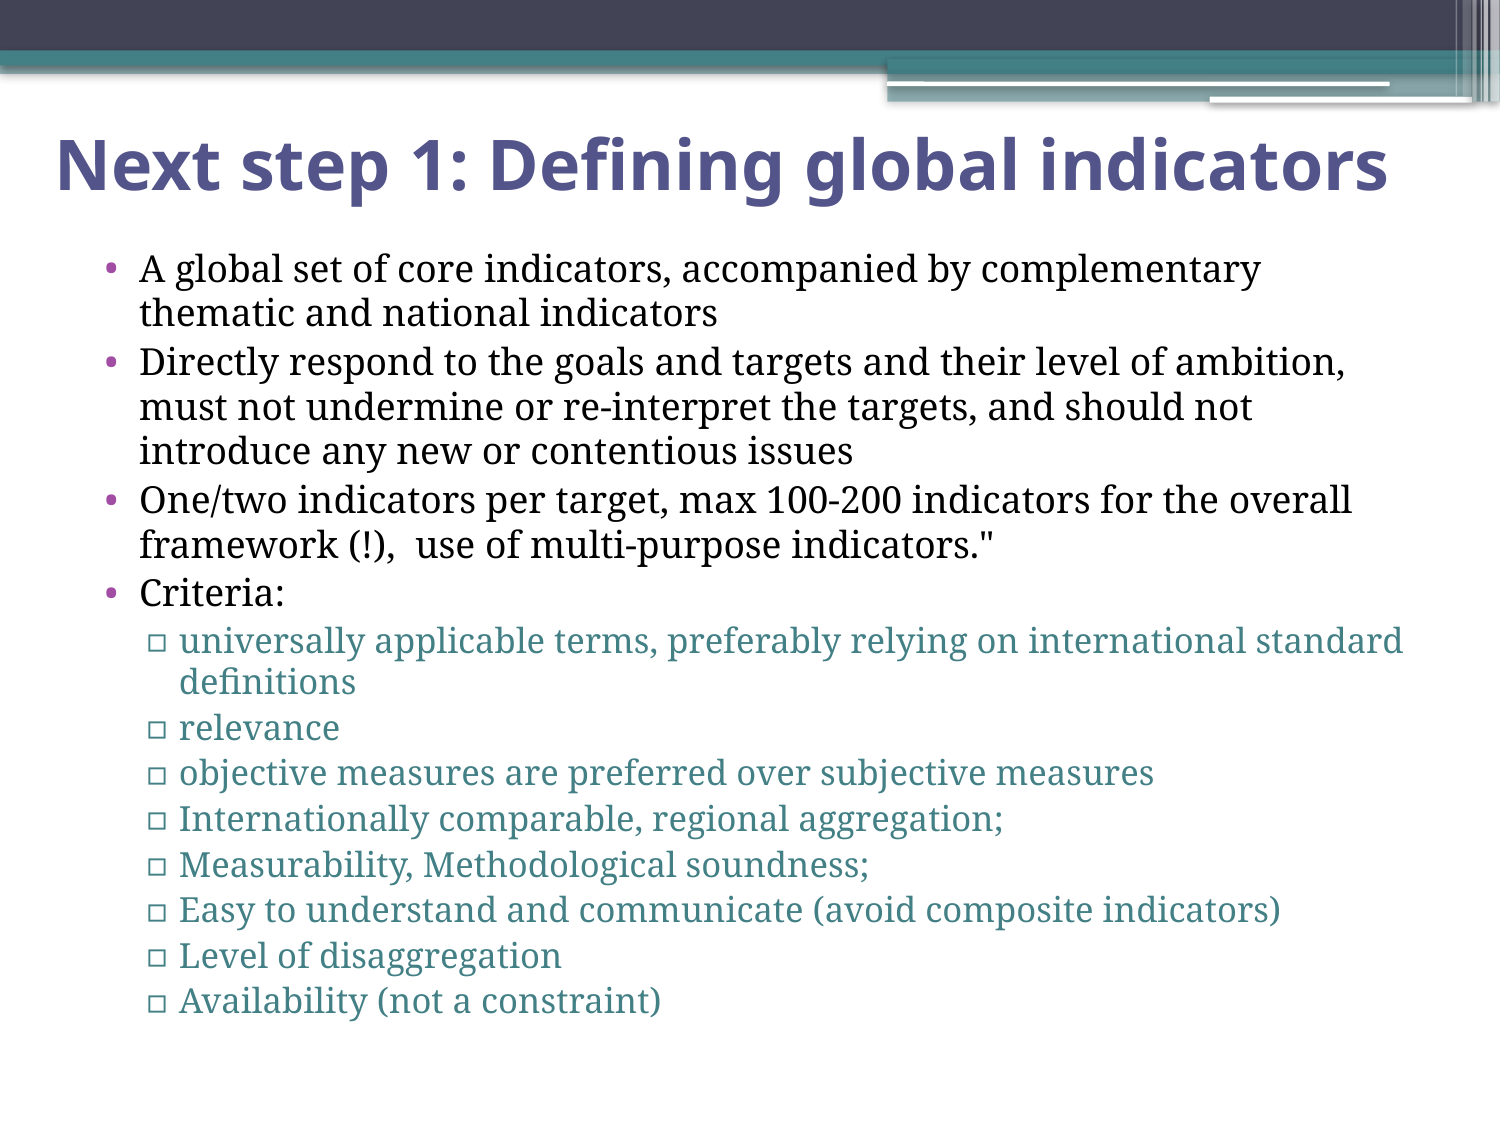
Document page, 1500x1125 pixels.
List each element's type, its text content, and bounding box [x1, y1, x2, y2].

list A global set of core indicators, accompanied by complementary thematic and national indicators Directly respond to the goals and targets and their level of ambition, must not undermine or re-interpret the targets, and should not introduce any new or contentious issues One/two indicators per target, max 100-200 indicators for the overall framework (!), use of multi-purpose indicators." Criteria: universally applicable terms, preferably relying on international standard definitions relevance objective measures are preferred over subjective measures Internationally comparable, regional aggregation; Measurability, Methodological soundness; Easy to understand and communicate (avoid composite indicators) Level of disaggregation Availability (not a constraint) [75, 237, 1447, 1039]
title Next step 1: Defining global indicators [39, 75, 1436, 250]
